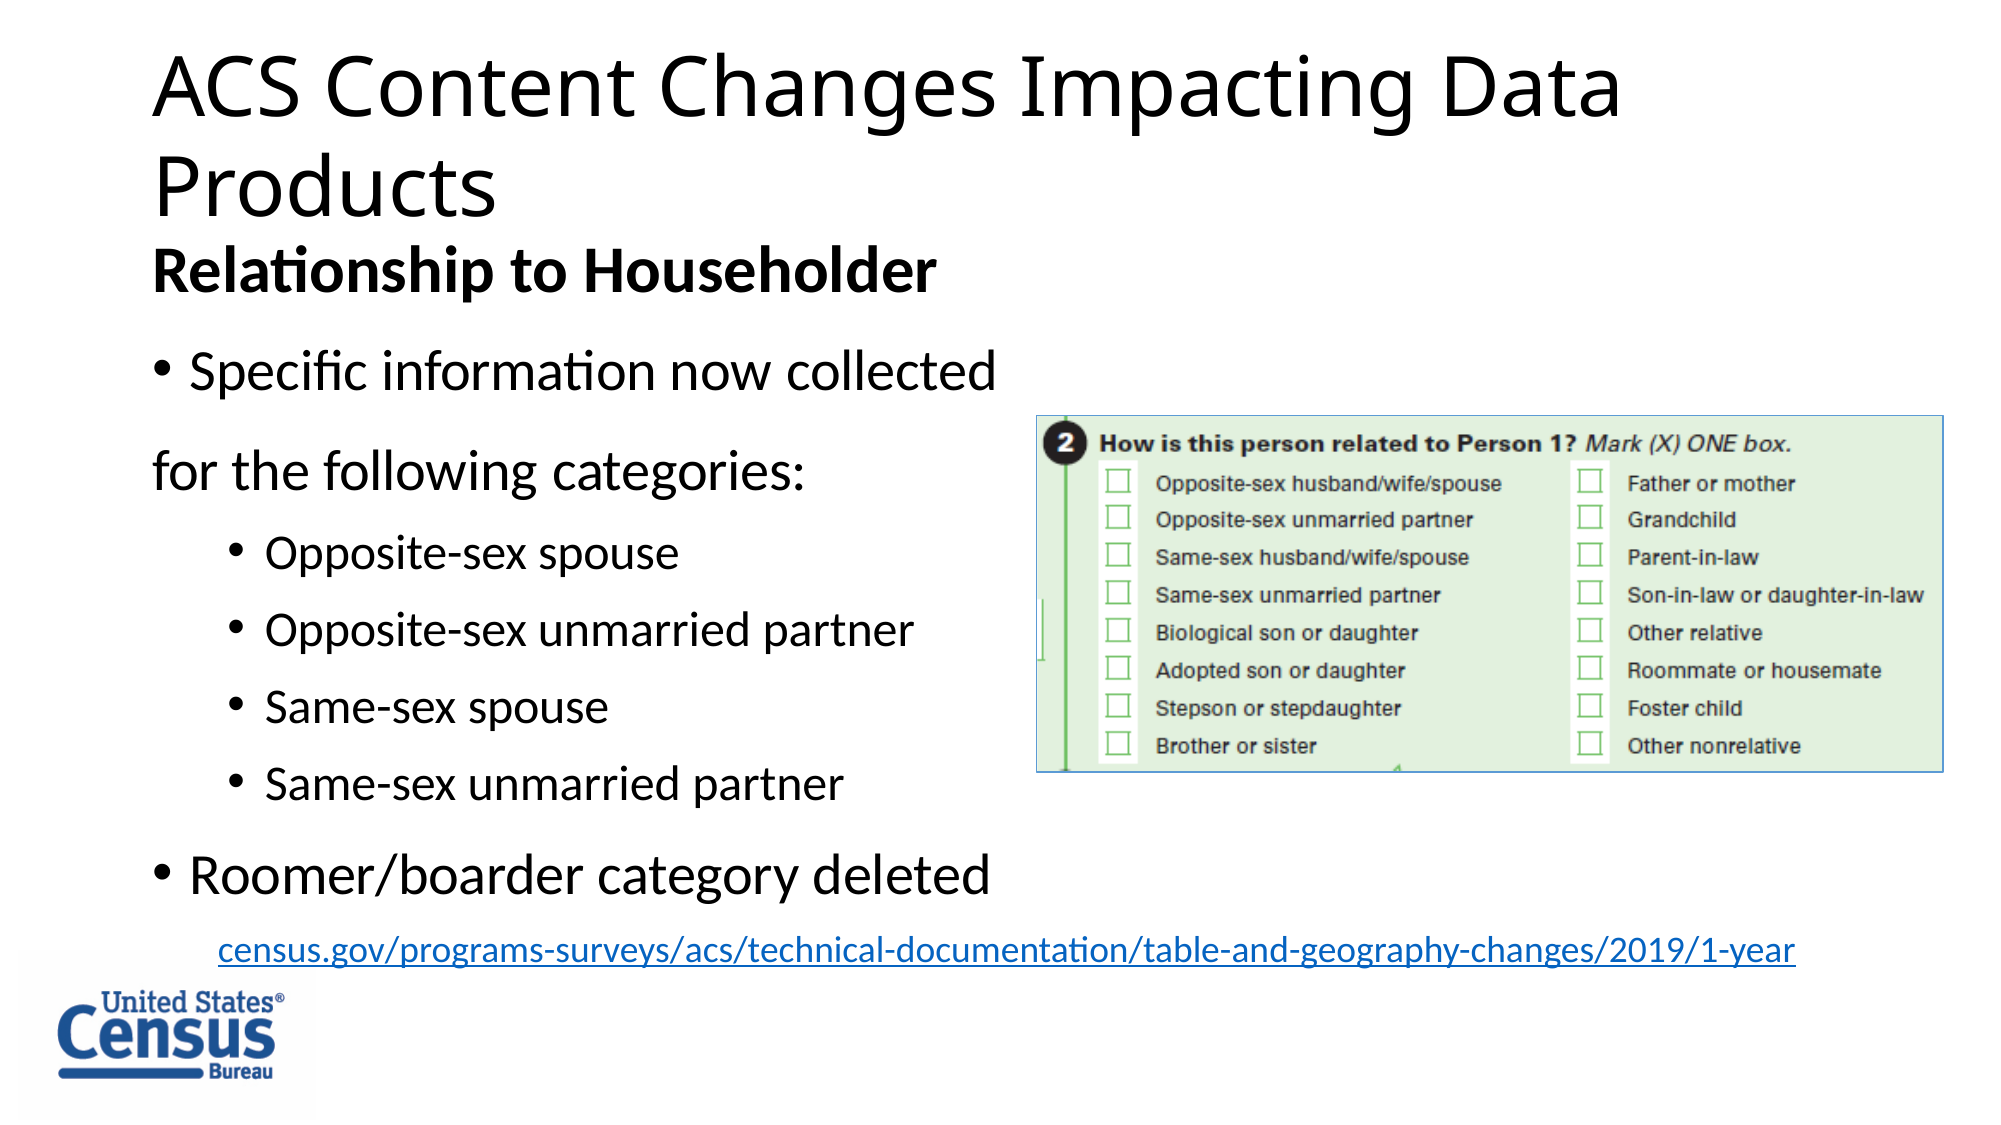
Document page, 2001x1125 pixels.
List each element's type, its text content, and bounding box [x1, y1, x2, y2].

text_box Relationship to Householder Specific information now collected [150, 192, 1008, 403]
text_box census.gov/programs-surveys/acs/technical-documentation/table-and-geography-changes/2019/1-year [203, 917, 1823, 977]
text_box [1036, 415, 1943, 772]
list for the following categories: Opposite-sex spouse Opposite-sex unmarried partner Same-sex spouse Same-sex unmarried partner Roomer/boarder category deleted [150, 409, 1876, 1070]
title ACS Content Changes Impacting Data Products [150, 31, 1969, 234]
picture [18, 950, 316, 1120]
